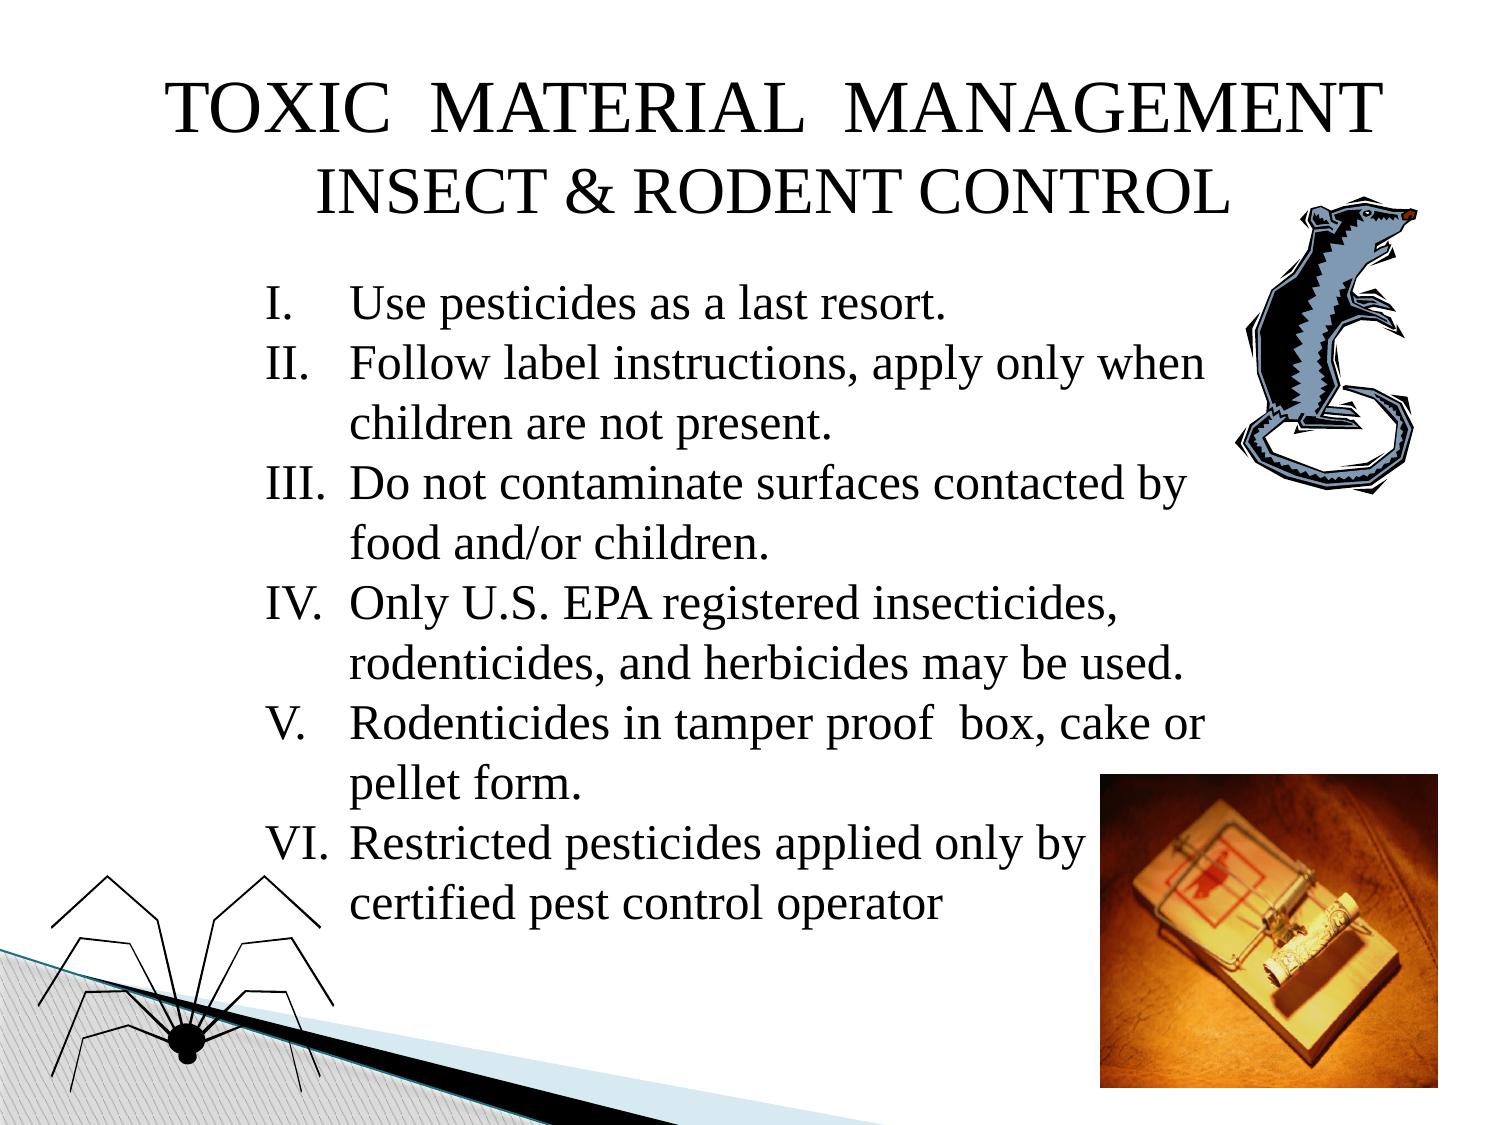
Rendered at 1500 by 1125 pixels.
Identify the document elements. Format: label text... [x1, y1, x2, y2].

picture [1234, 196, 1418, 495]
picture [37, 874, 335, 1094]
text_box TOXIC MATERIAL MANAGEMENT INSECT & RODENT CONTROL [137, 49, 1413, 235]
picture [1099, 774, 1438, 1088]
text_box Use pesticides as a last resort. Follow label instructions, apply only when children are not present. Do not contaminate surfaces contacted by food and/or children. Only U.S. EPA registered insecticides, rodenticides, and herbicides may be used. Rodenticides in tamper proof box, cake or pellet form. Restricted pesticides applied only by certified pest control operator [249, 262, 1275, 938]
